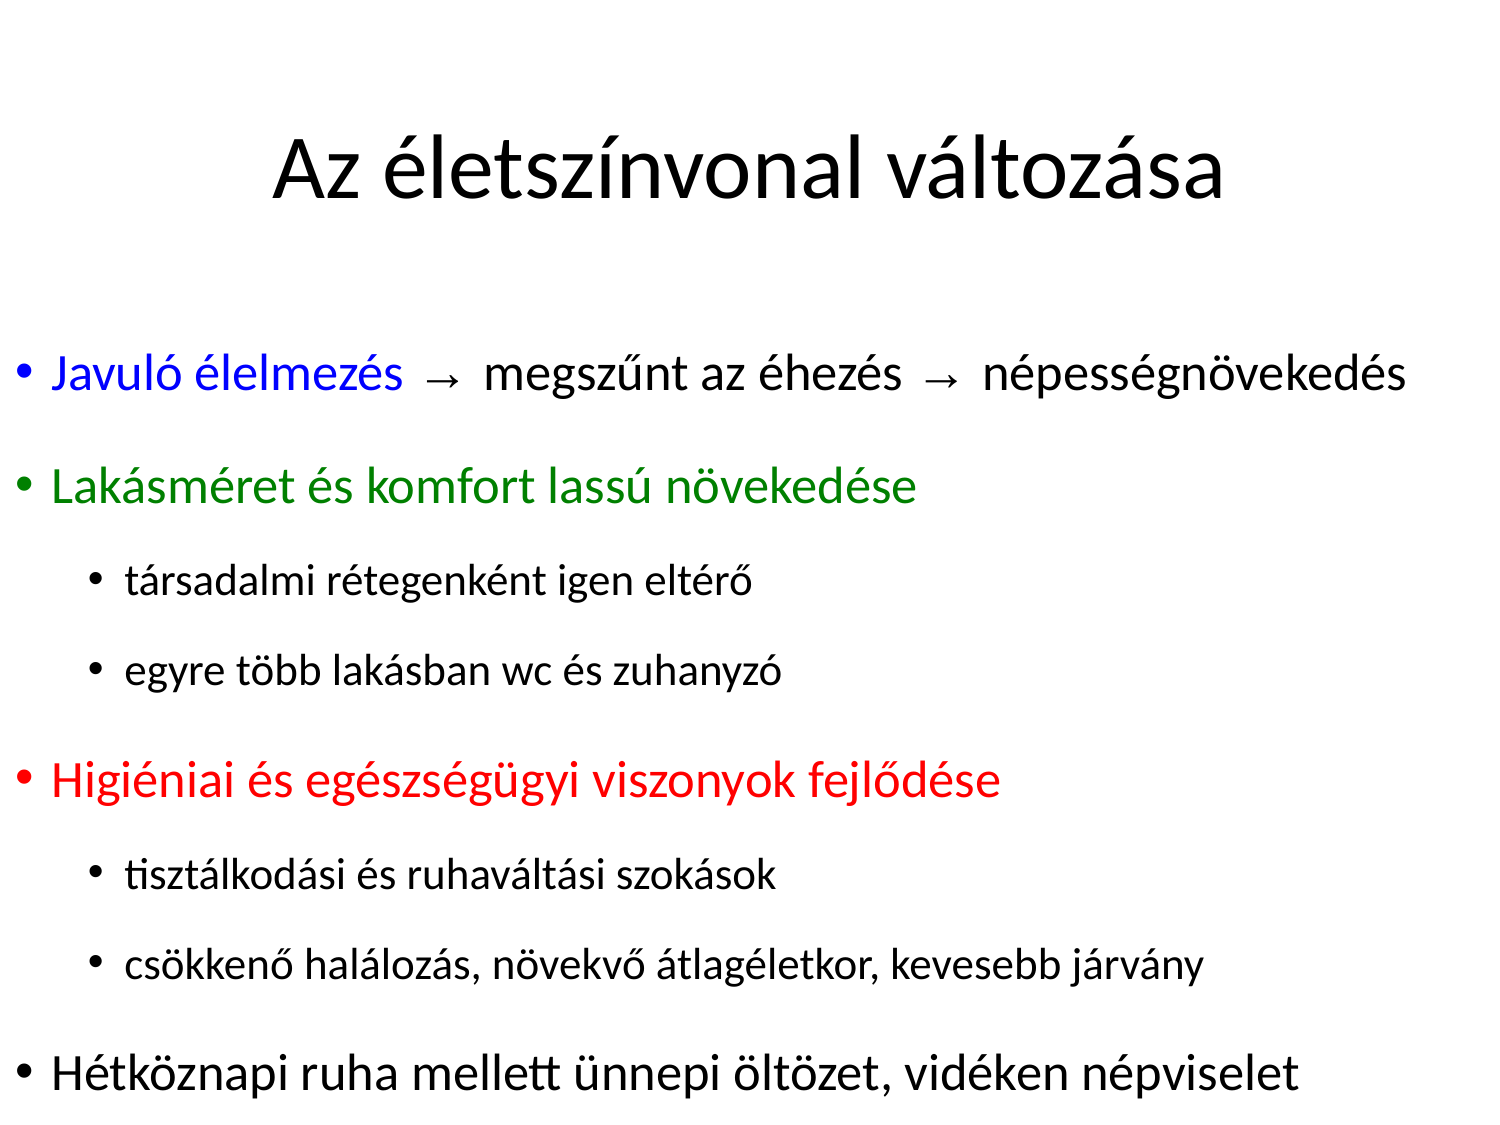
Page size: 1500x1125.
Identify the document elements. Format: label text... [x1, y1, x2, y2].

list Javuló élelmezés → megszűnt az éhezés → népességnövekedés Lakásméret és komfort lassú növekedése társadalmi rétegenként igen eltérő egyre több lakásban wc és zuhanyzó Higiéniai és egészségügyi viszonyok fejlődése tisztálkodási és ruhaváltási szokások csökkenő halálozás, növekvő átlagéletkor, kevesebb járvány Hétköznapi ruha mellett ünnepi öltözet, vidéken népviselet [0, 299, 1500, 1125]
title Az életszínvonal változása [103, 59, 1397, 278]
